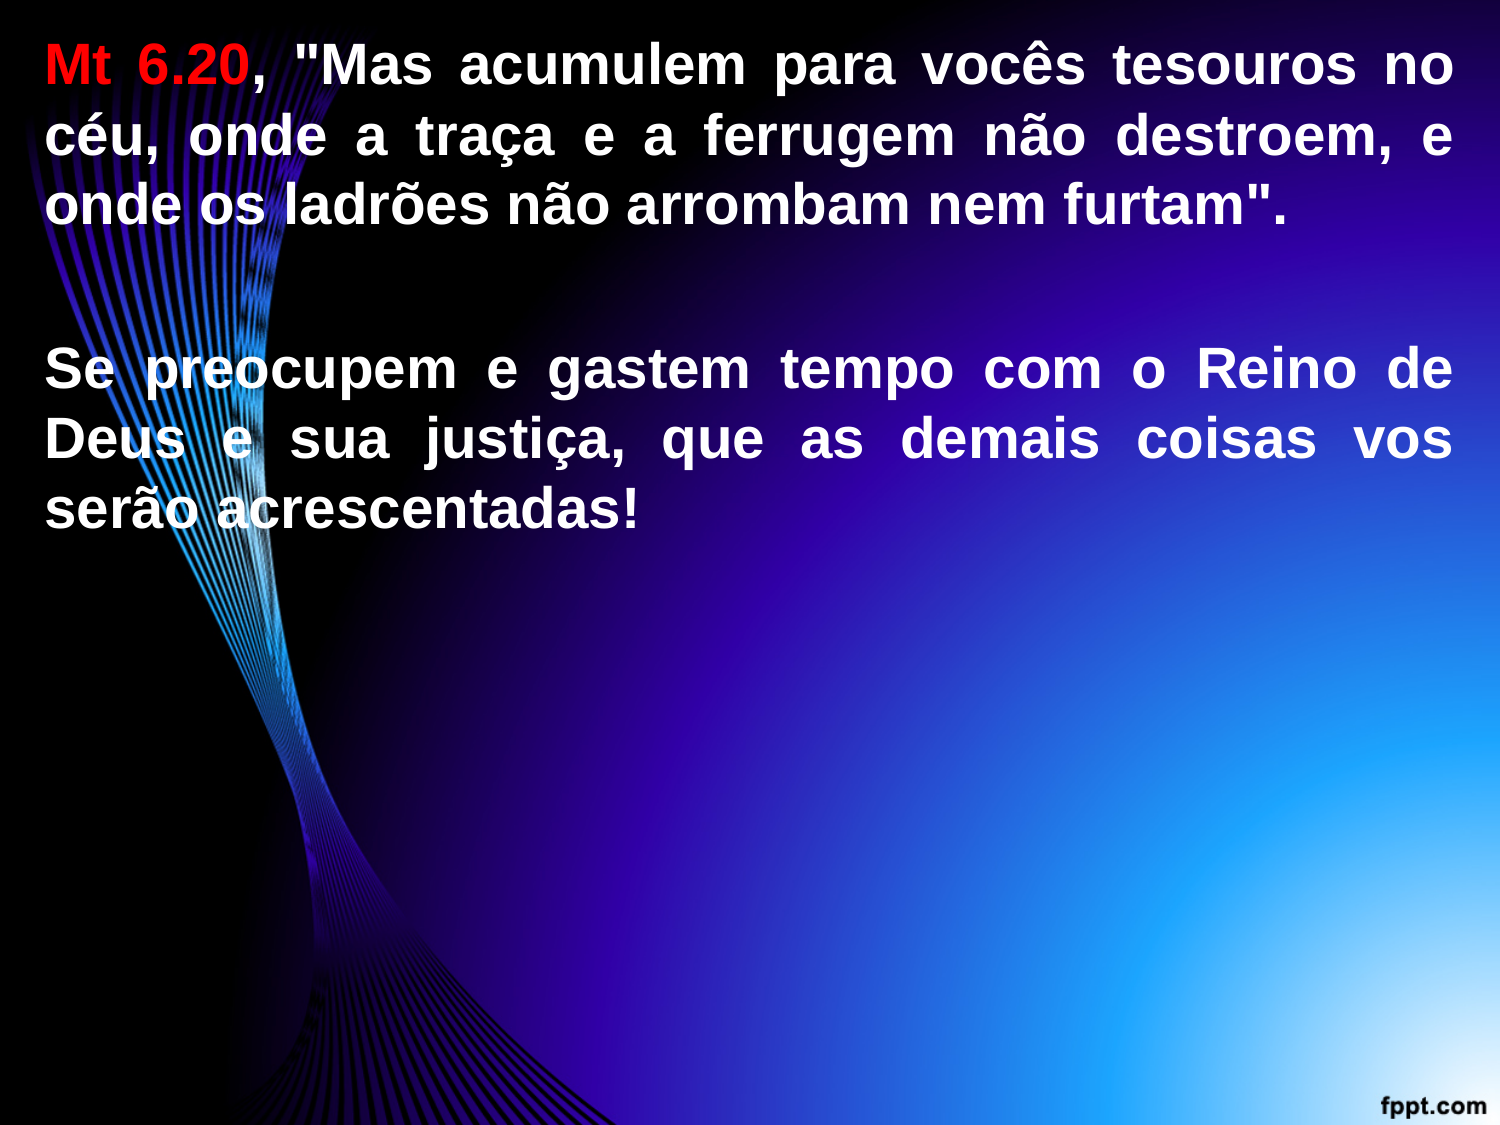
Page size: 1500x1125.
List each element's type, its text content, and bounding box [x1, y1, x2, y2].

subtitle Mt 6.20, "Mas acumulem para vocês tesouros no céu, onde a traça e a ferrugem não destroem, e onde os ladrões não arrombam nem furtam". Se preocupem e gastem tempo com o Reino de Deus e sua justiça, que as demais coisas vos serão acrescentadas! [29, 19, 1471, 1094]
picture [0, 0, 1500, 1125]
